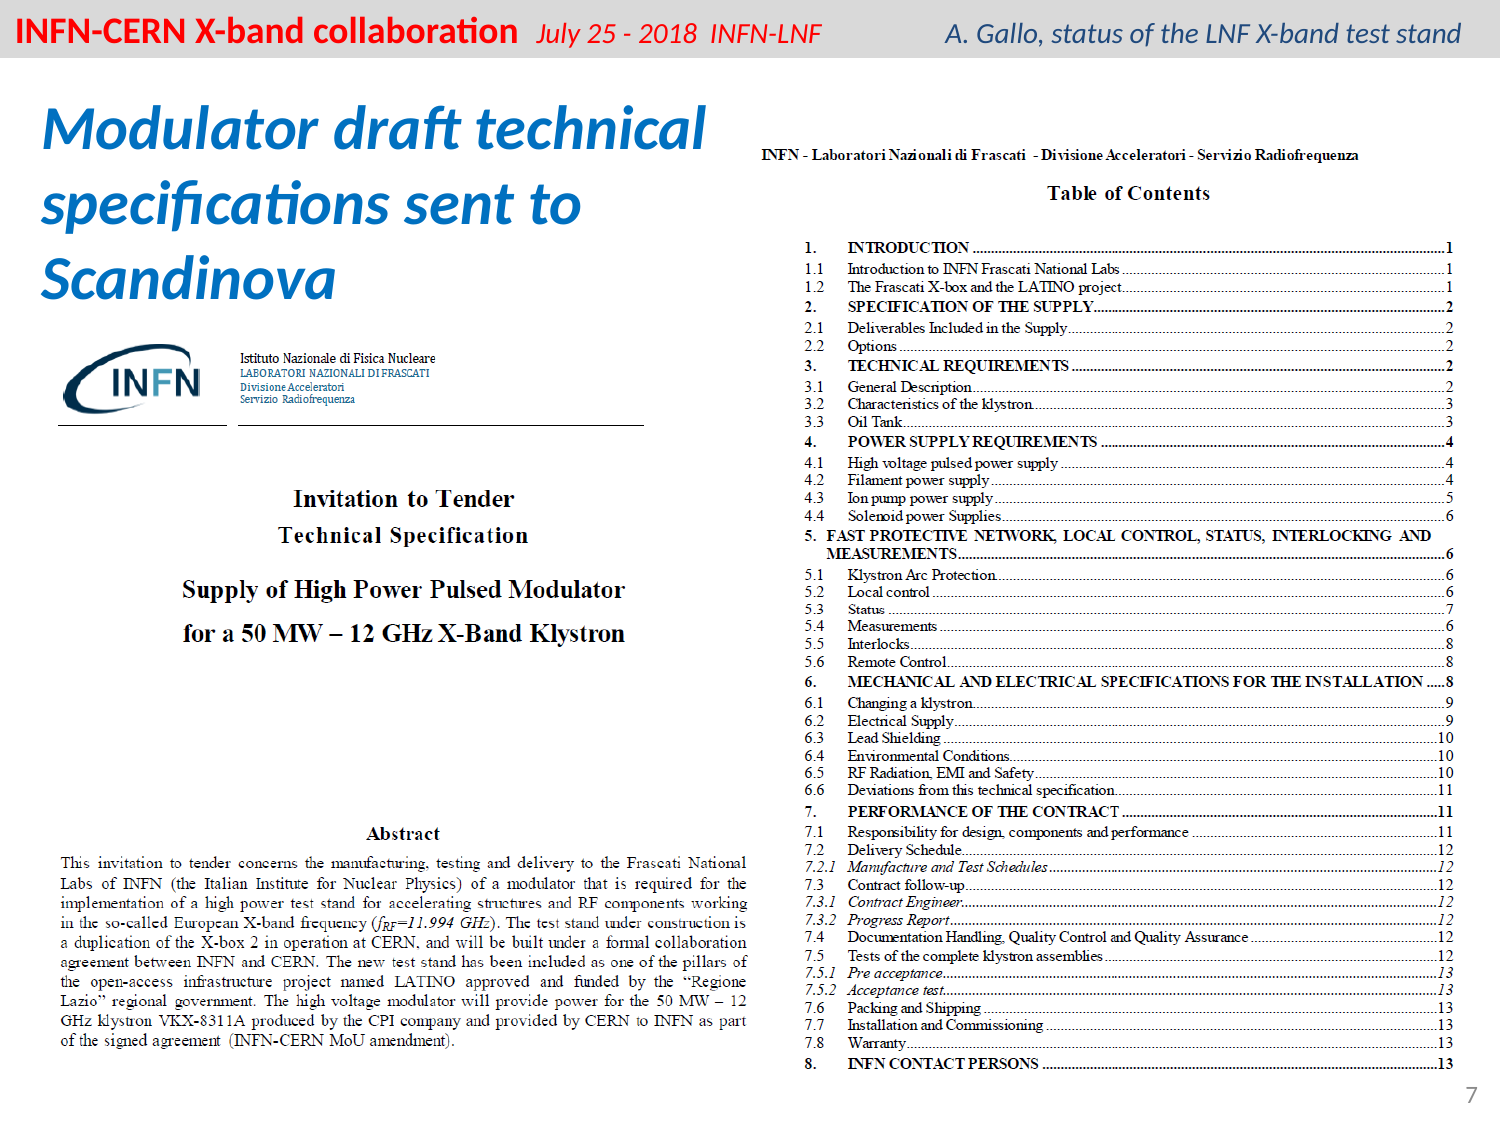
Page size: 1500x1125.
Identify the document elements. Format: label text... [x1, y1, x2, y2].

text_box 7 [1143, 1063, 1494, 1124]
text_box Modulator draft technical specifications sent to Scandinova [26, 79, 827, 310]
picture [26, 142, 1480, 1102]
text_box INFN-CERN X-band collaboration July 25 - 2018 INFN-LNF A. Gallo, status of the LNF X-band test stand [0, 0, 1500, 58]
